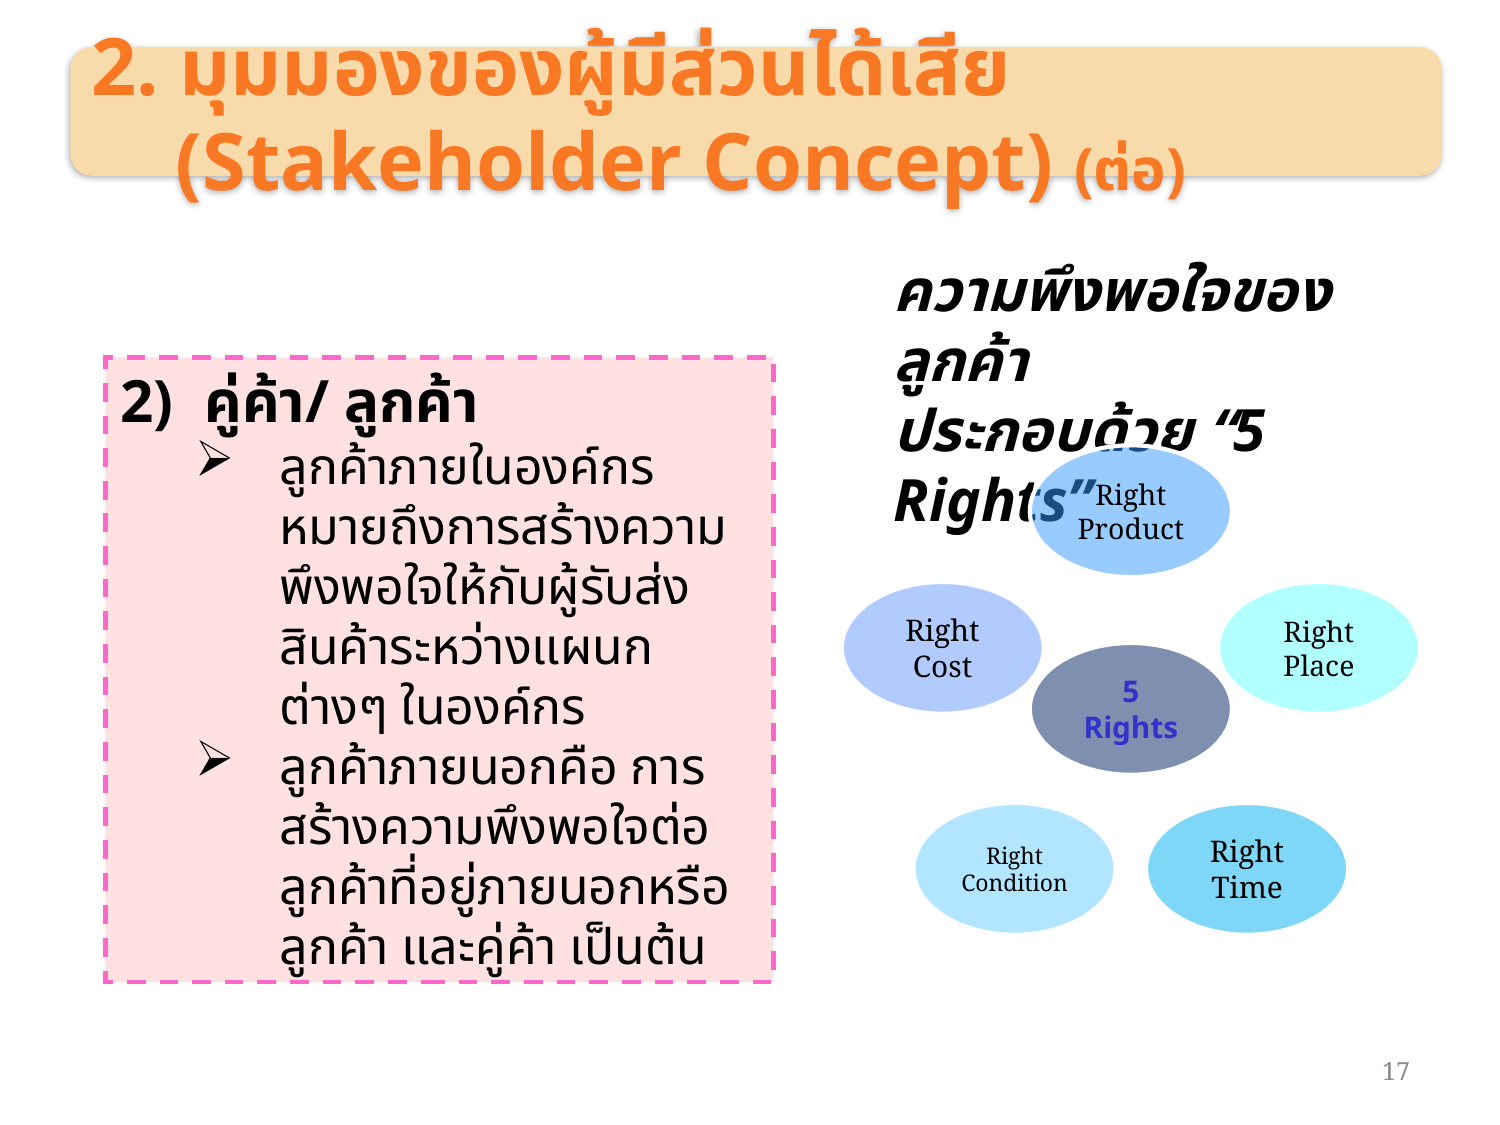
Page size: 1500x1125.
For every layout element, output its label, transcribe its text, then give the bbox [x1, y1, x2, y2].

text_box คู่ค้า/ ลูกค้า ลูกค้าภายในองค์กร หมายถึงการสร้างความพึงพอใจให้กับผู้รับส่งสินค้าระหว่างแผนกต่างๆ ในองค์กร ลูกค้าภายนอกคือ การสร้างความพึงพอใจต่อลูกค้าที่อยู่ภายนอกหรือลูกค้า และคู่ค้า เป็นต้น [105, 357, 774, 982]
text_box 2. มุมมองของผู้มีส่วนได้เสีย (Stakeholder Concept) (ต่อ) [70, 46, 1442, 176]
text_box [726, 445, 1500, 973]
text_box ความพึงพอใจของลูกค้า ประกอบด้วย “5 Rights” [878, 246, 1383, 443]
slide_number 17 [1074, 1042, 1425, 1103]
